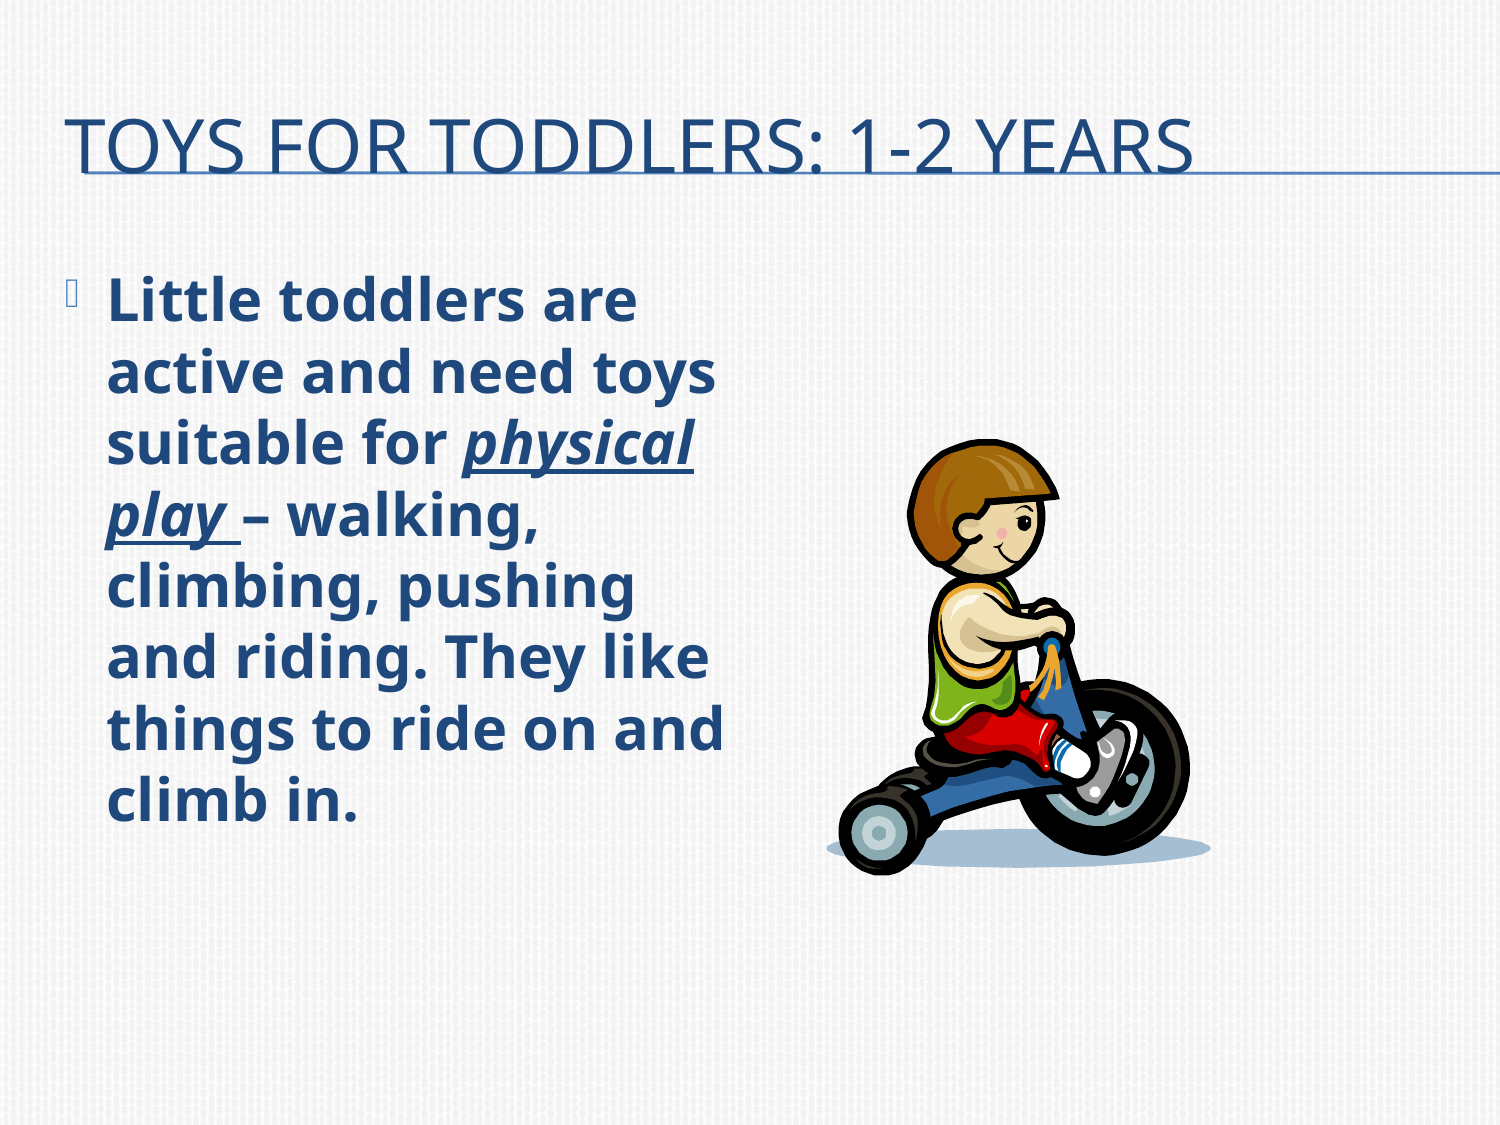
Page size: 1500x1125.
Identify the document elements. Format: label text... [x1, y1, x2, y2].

list Little toddlers are active and need toys suitable for physical play – walking, climbing, pushing and riding. They like things to ride on and climb in. [50, 254, 1475, 998]
picture [824, 437, 1213, 878]
title TOYS FOR TODDLERS: 1-2 years [50, 75, 1475, 213]
